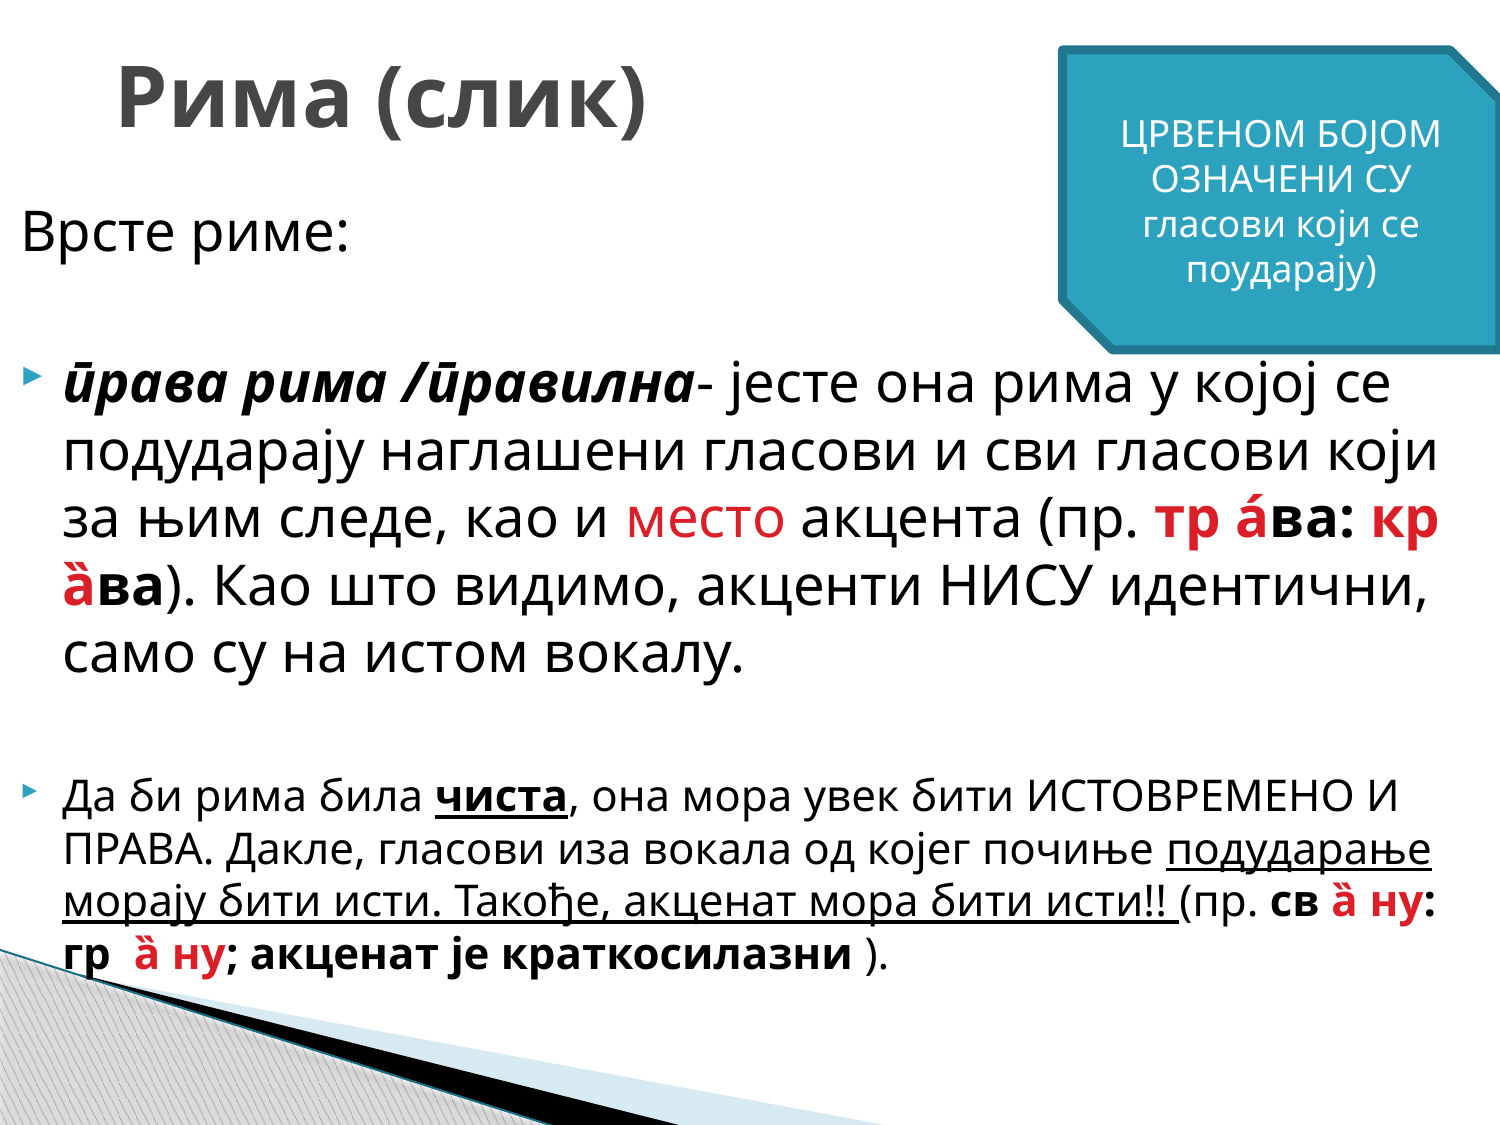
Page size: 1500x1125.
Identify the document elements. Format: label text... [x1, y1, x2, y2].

text_box ЦРВЕНОМ БОЈОМ ОЗНАЧЕНИ СУ гласови који се поударају) [1057, 45, 1500, 355]
title Рима (слик) [99, 0, 1450, 188]
list Врсте риме: права рима /правилна- јесте она рима у којој се подударају наглашени гласови и сви гласови који за њим следе, као и место акцента (пр. тр áва: кр ȁва). Као што видимо, акценти НИСУ идентични, само су на истом вокалу. Да би рима била чиста, она мора увек бити ИСТОВРЕМЕНО И ПРАВА. Дакле, гласови иза вокала од којег почиње подударање морају бити исти. Такође, акценат мора бити исти!! (пр. св ȁ ну: гр ȁ ну; акценат је краткосилазни ). [0, 187, 1475, 1088]
